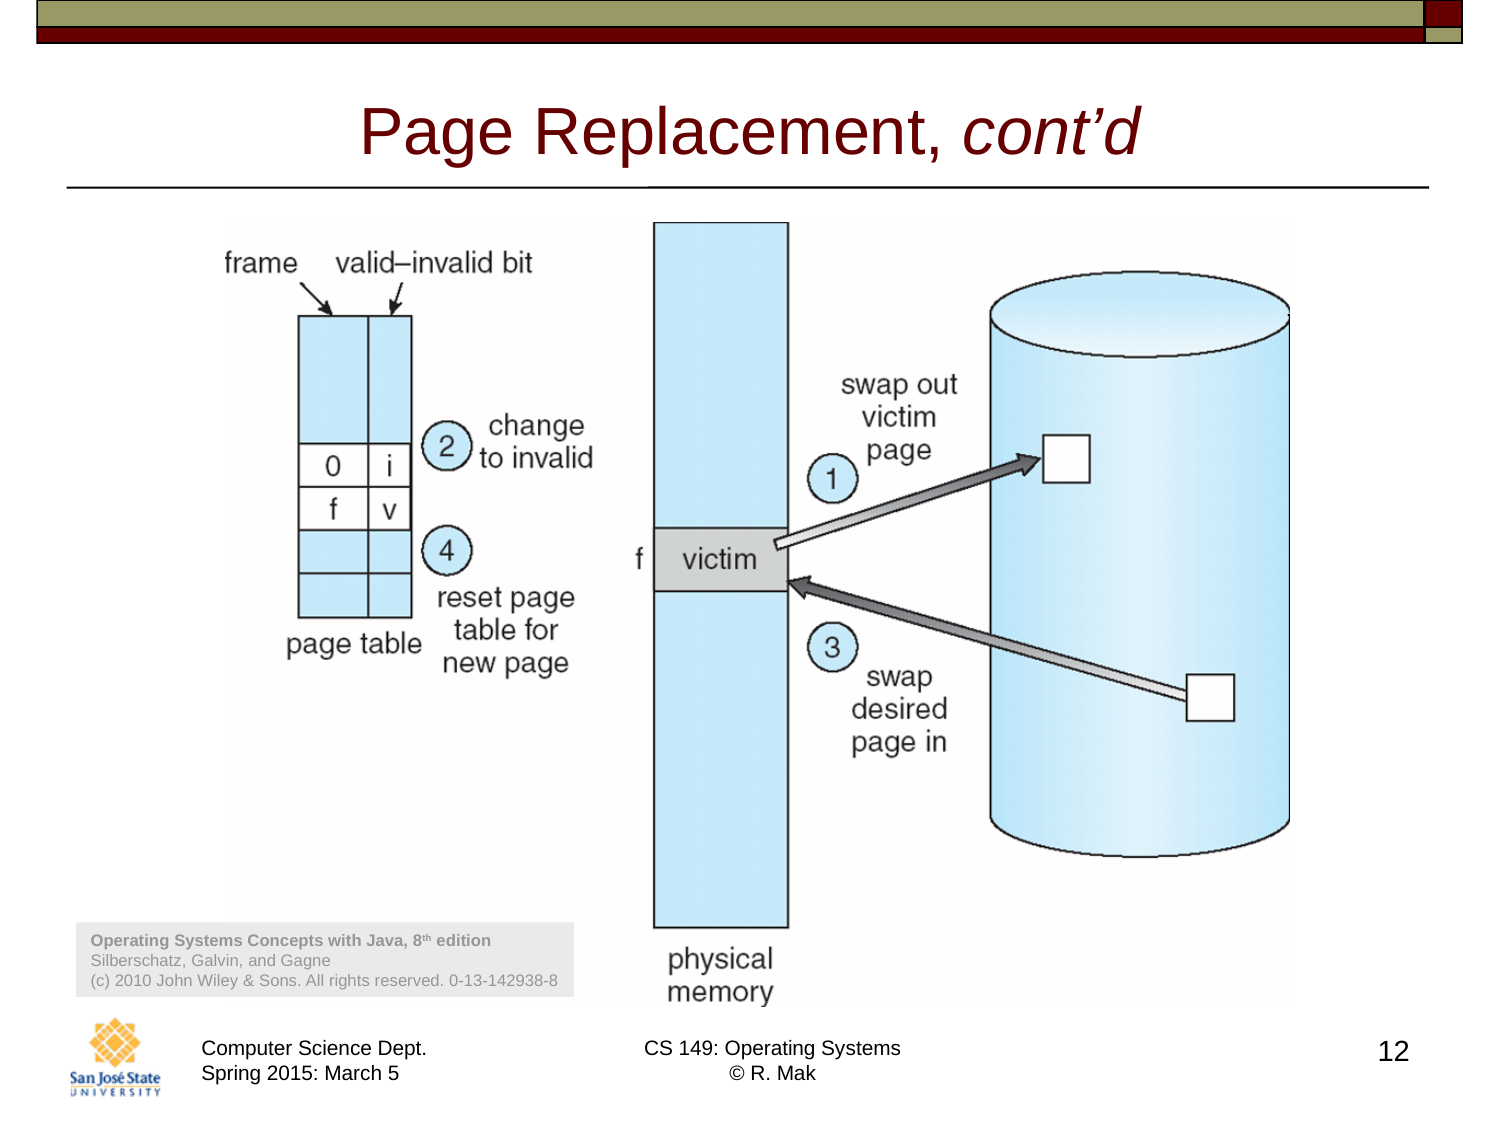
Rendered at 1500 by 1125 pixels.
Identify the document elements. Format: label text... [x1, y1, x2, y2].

title Page Replacement, cont’d [75, 67, 1425, 175]
text_box Operating Systems Concepts with Java, 8th edition Silberschatz, Galvin, and Gagne (c) 2010 John Wiley & Sons. All rights reserved. 0-13-142938-8 [75, 922, 220, 997]
picture [225, 222, 1291, 1008]
picture [60, 1012, 166, 1112]
slide_number 12 [1112, 1025, 1425, 1100]
